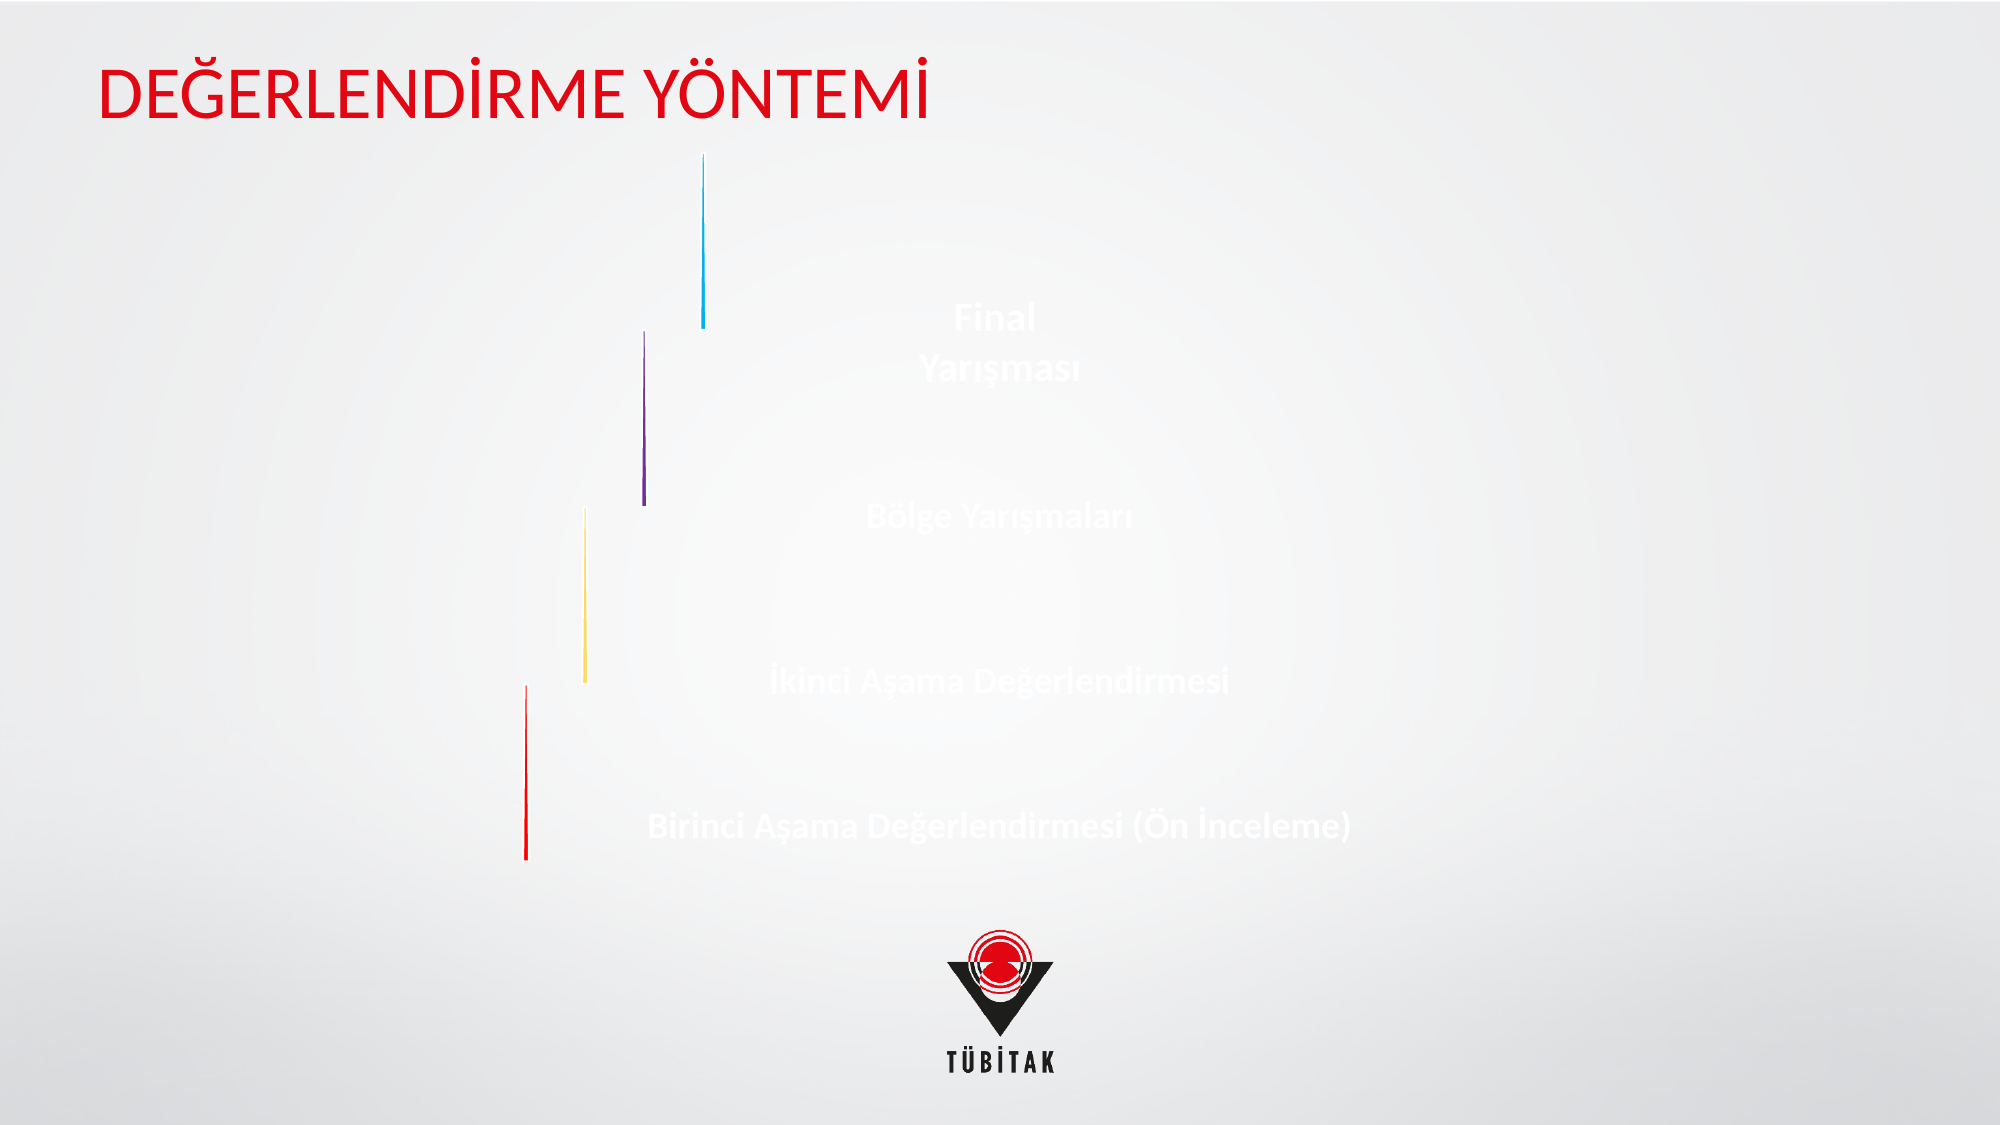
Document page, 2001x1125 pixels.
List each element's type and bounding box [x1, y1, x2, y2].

text_box [418, 178, 1582, 888]
picture [0, 0, 2001, 1125]
